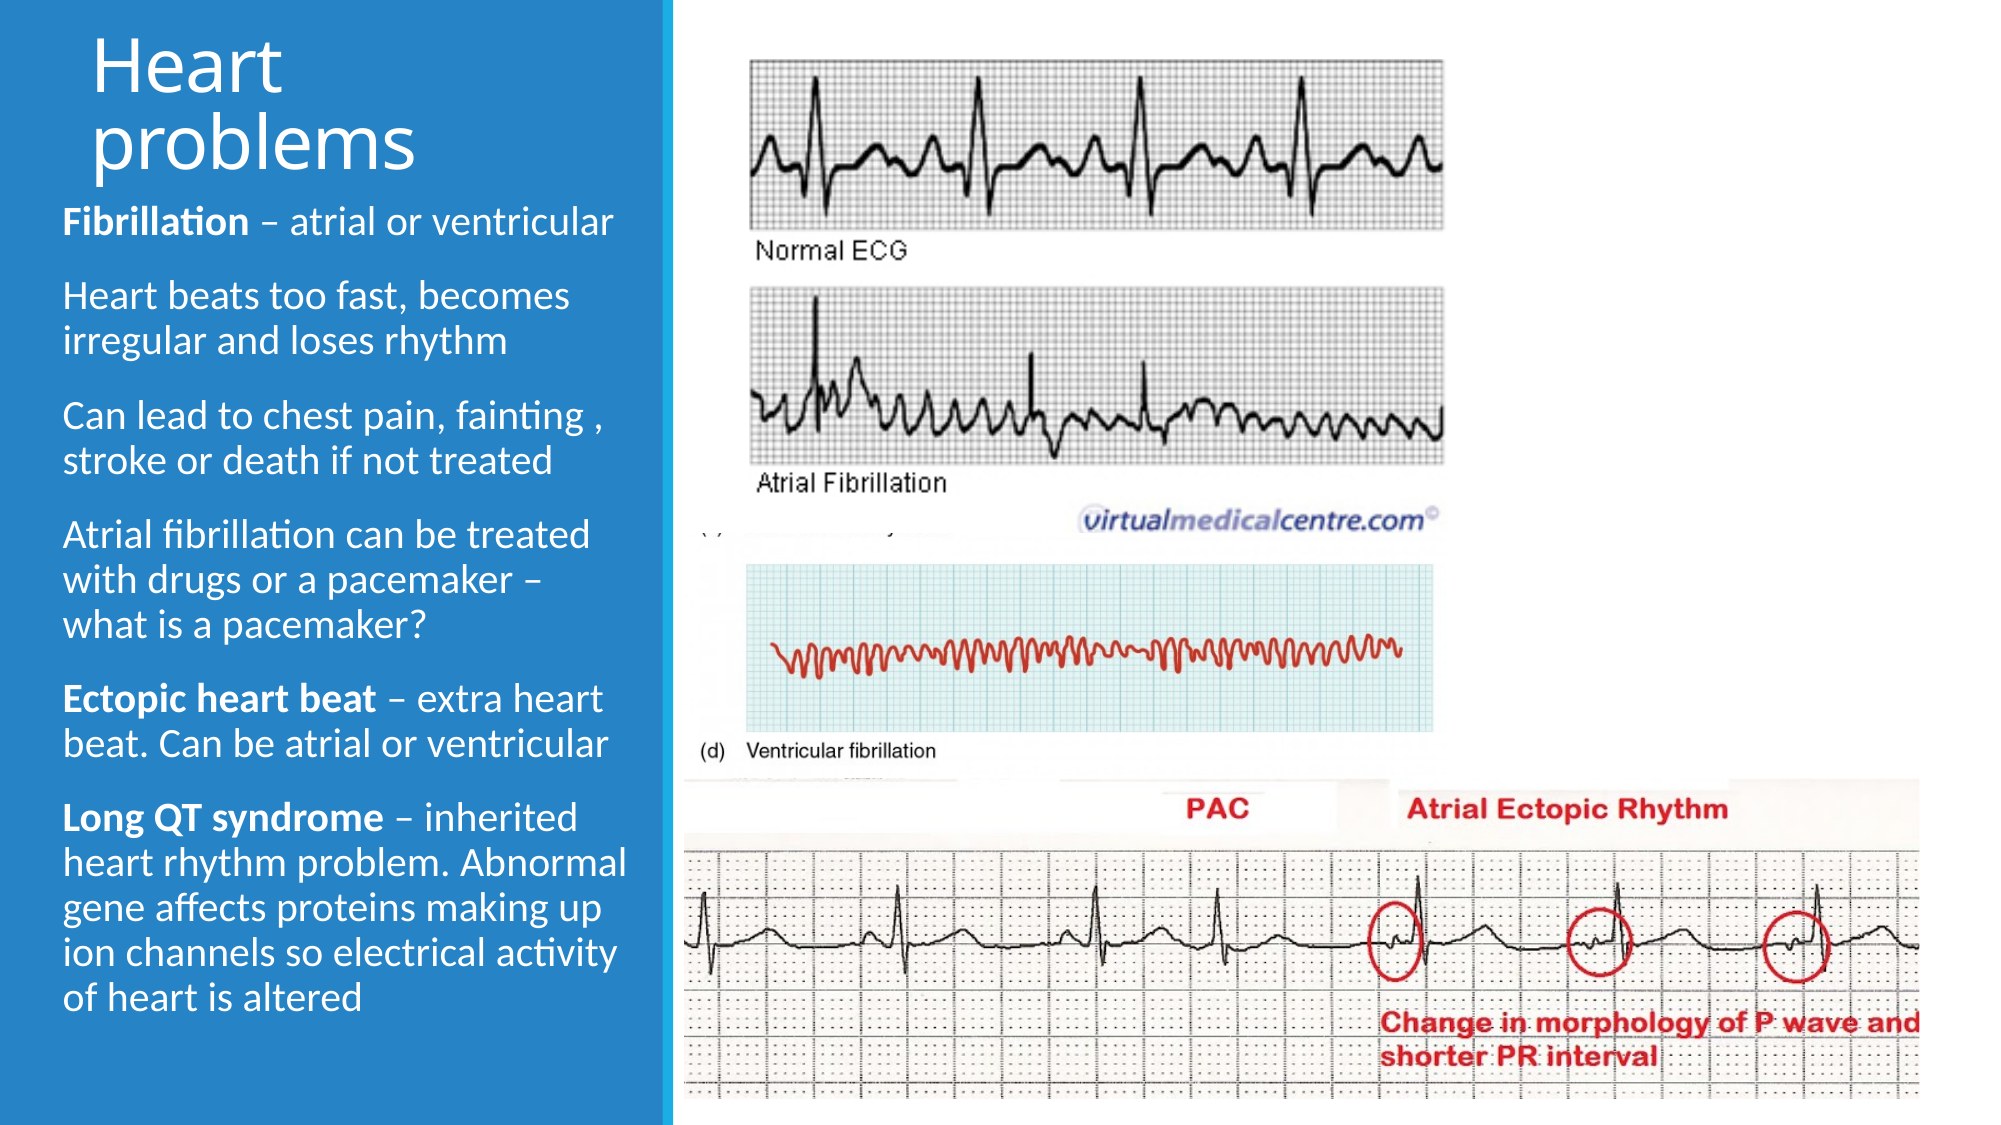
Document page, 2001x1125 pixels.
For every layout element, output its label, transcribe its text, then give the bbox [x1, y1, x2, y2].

picture [683, 532, 1920, 1100]
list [748, 58, 1450, 530]
title Heart problems [75, 97, 600, 192]
list Fibrillation – atrial or ventricular Heart beats too fast, becomes irregular and loses rhythm Can lead to chest pain, fainting , stroke or death if not treated Atrial fibrillation can be treated with drugs or a pacemaker – what is a pacemaker? Ectopic heart beat – extra heart beat. Can be atrial or ventricular Long QT syndrome – inherited heart rhythm problem. Abnormal gene affects proteins making up ion channels so electrical activity of heart is altered [47, 192, 648, 1035]
